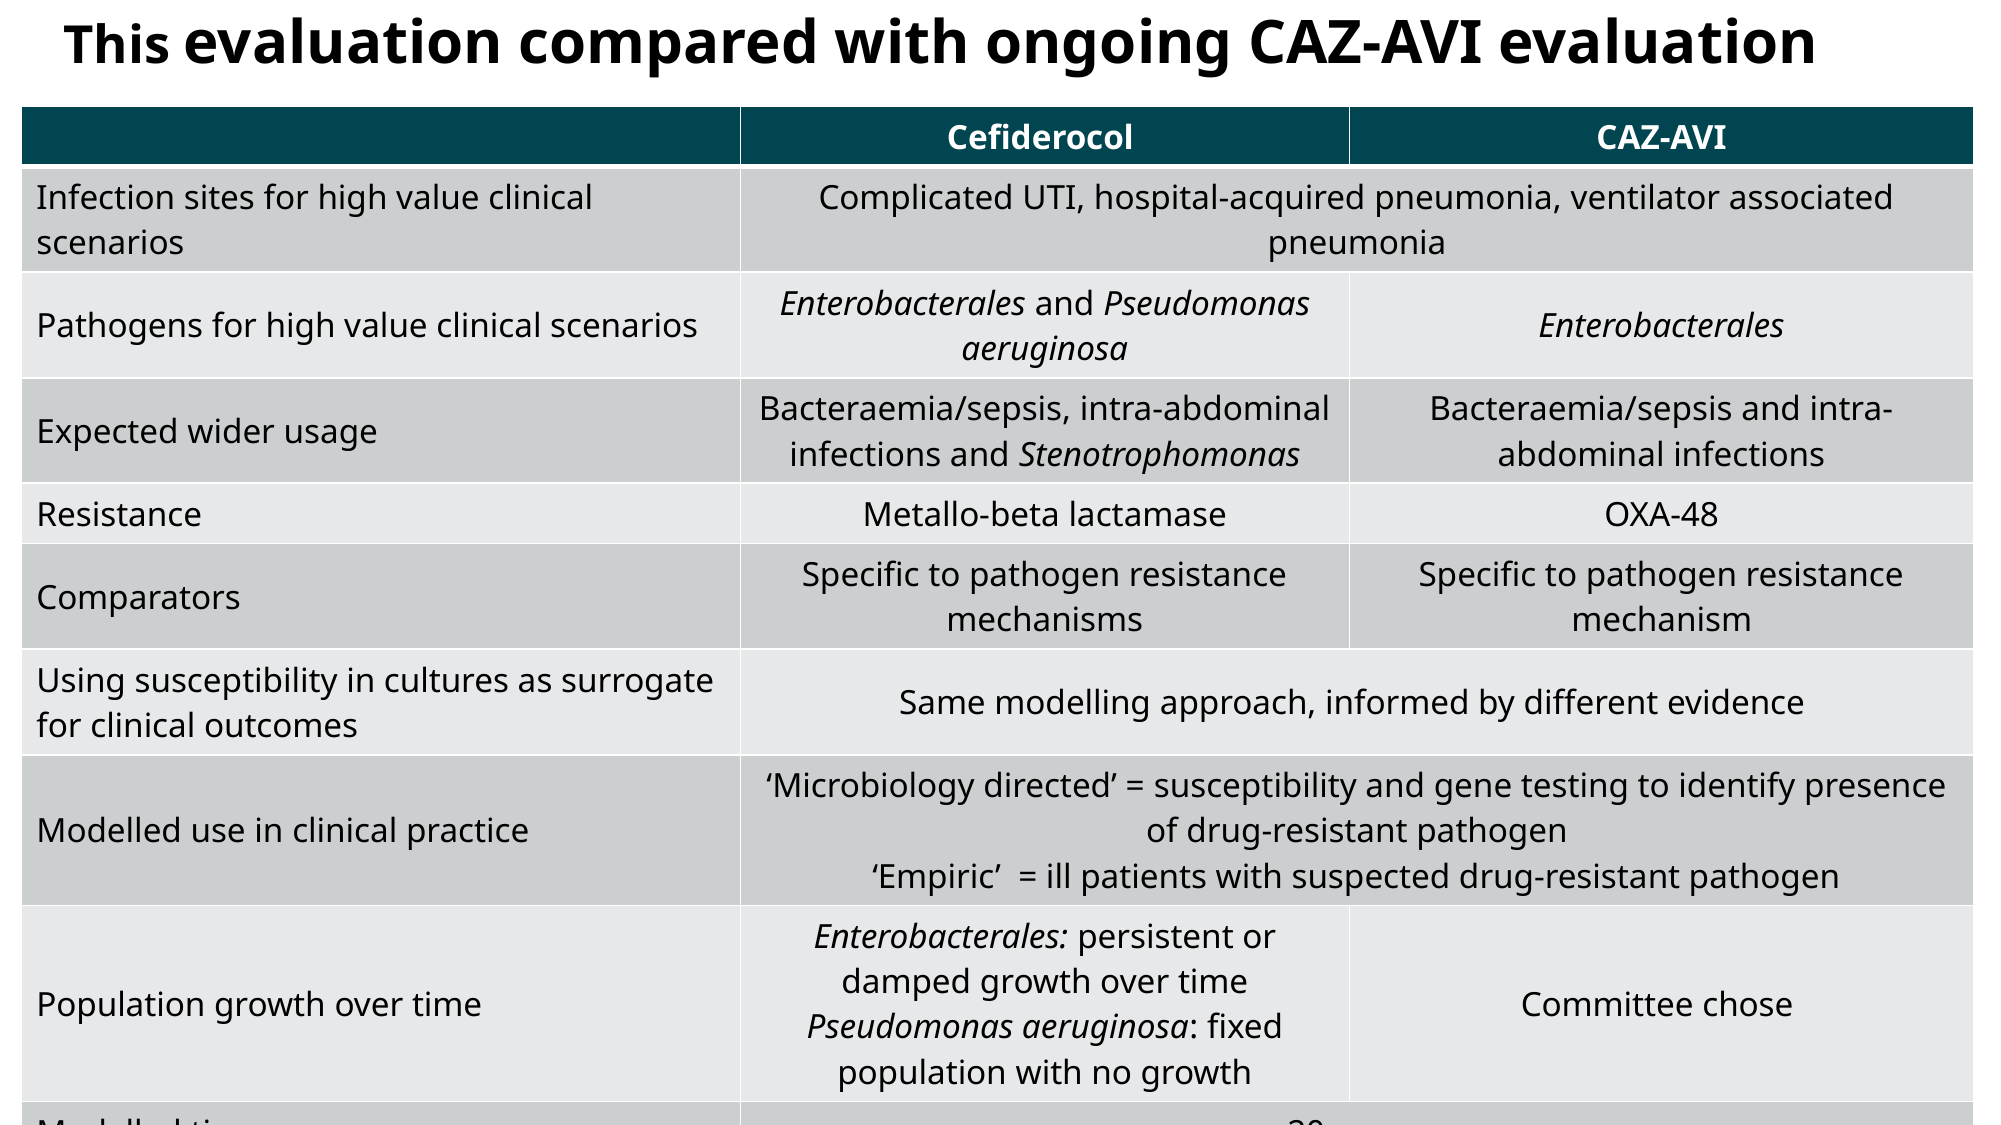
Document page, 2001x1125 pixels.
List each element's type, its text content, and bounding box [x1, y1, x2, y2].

table_header [22, 107, 740, 164]
table_cell Expected wider usage [22, 379, 740, 482]
table_cell Committee chose [1350, 906, 1973, 1101]
table_cell Specific to pathogen resistance mechanism [1350, 544, 1973, 648]
table_cell Specific to pathogen resistance mechanisms [741, 544, 1349, 648]
table_header Cefiderocol [741, 107, 1349, 164]
table_cell Modelled use in clinical practice [22, 756, 740, 905]
table_cell 20 years [741, 1102, 1973, 1125]
table_cell Resistance [22, 484, 740, 543]
table_cell Infection sites for high value clinical scenarios [22, 169, 740, 271]
table_cell Enterobacterales and Pseudomonas aeruginosa [741, 273, 1349, 377]
table_cell Metallo-beta lactamase [741, 484, 1349, 543]
table_cell Comparators [22, 544, 740, 648]
title This evaluation compared with ongoing CAZ-AVI evaluation [48, 4, 1882, 106]
table_cell Population growth over time [22, 906, 740, 1101]
table_header CAZ-AVI [1350, 107, 1973, 164]
table_cell Same modelling approach, informed by different evidence [741, 650, 1973, 754]
table_cell Modelled time [22, 1102, 740, 1125]
table_cell Using susceptibility in cultures as surrogate for clinical outcomes [22, 650, 740, 754]
table_cell Pathogens for high value clinical scenarios [22, 273, 740, 377]
table_cell ‘Microbiology directed’ = susceptibility and gene testing to identify presence of drug-resistant pathogen ‘Empiric’ = ill patients with suspected drug-resistant pathogen [741, 756, 1973, 905]
table_cell Bacteraemia/sepsis, intra-abdominal infections and Stenotrophomonas [741, 379, 1349, 482]
table_cell Enterobacterales: persistent or damped growth over time Pseudomonas aeruginosa: fixed population with no growth [741, 906, 1349, 1101]
table_cell OXA-48 [1350, 484, 1973, 543]
table_cell Complicated UTI, hospital-acquired pneumonia, ventilator associated pneumonia [741, 169, 1973, 271]
table_cell Bacteraemia/sepsis and intra-abdominal infections [1350, 379, 1973, 482]
table_cell Enterobacterales [1350, 273, 1973, 377]
